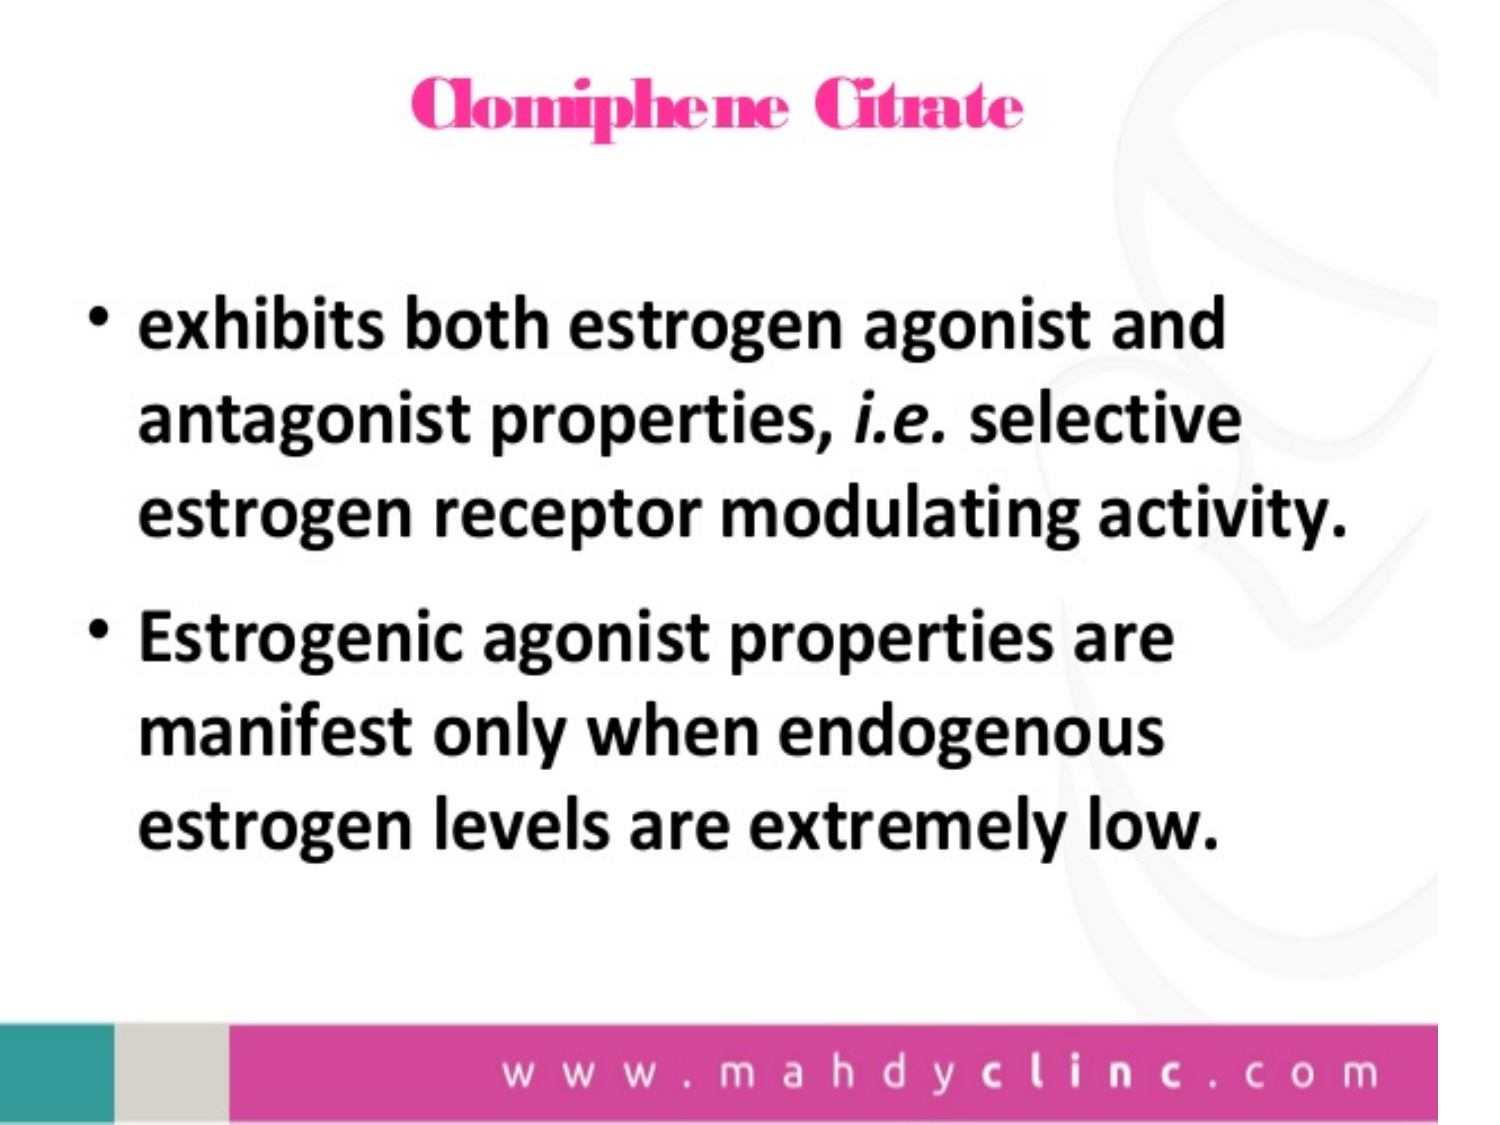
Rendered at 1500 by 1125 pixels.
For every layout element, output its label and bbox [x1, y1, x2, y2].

list [0, 0, 1438, 1125]
